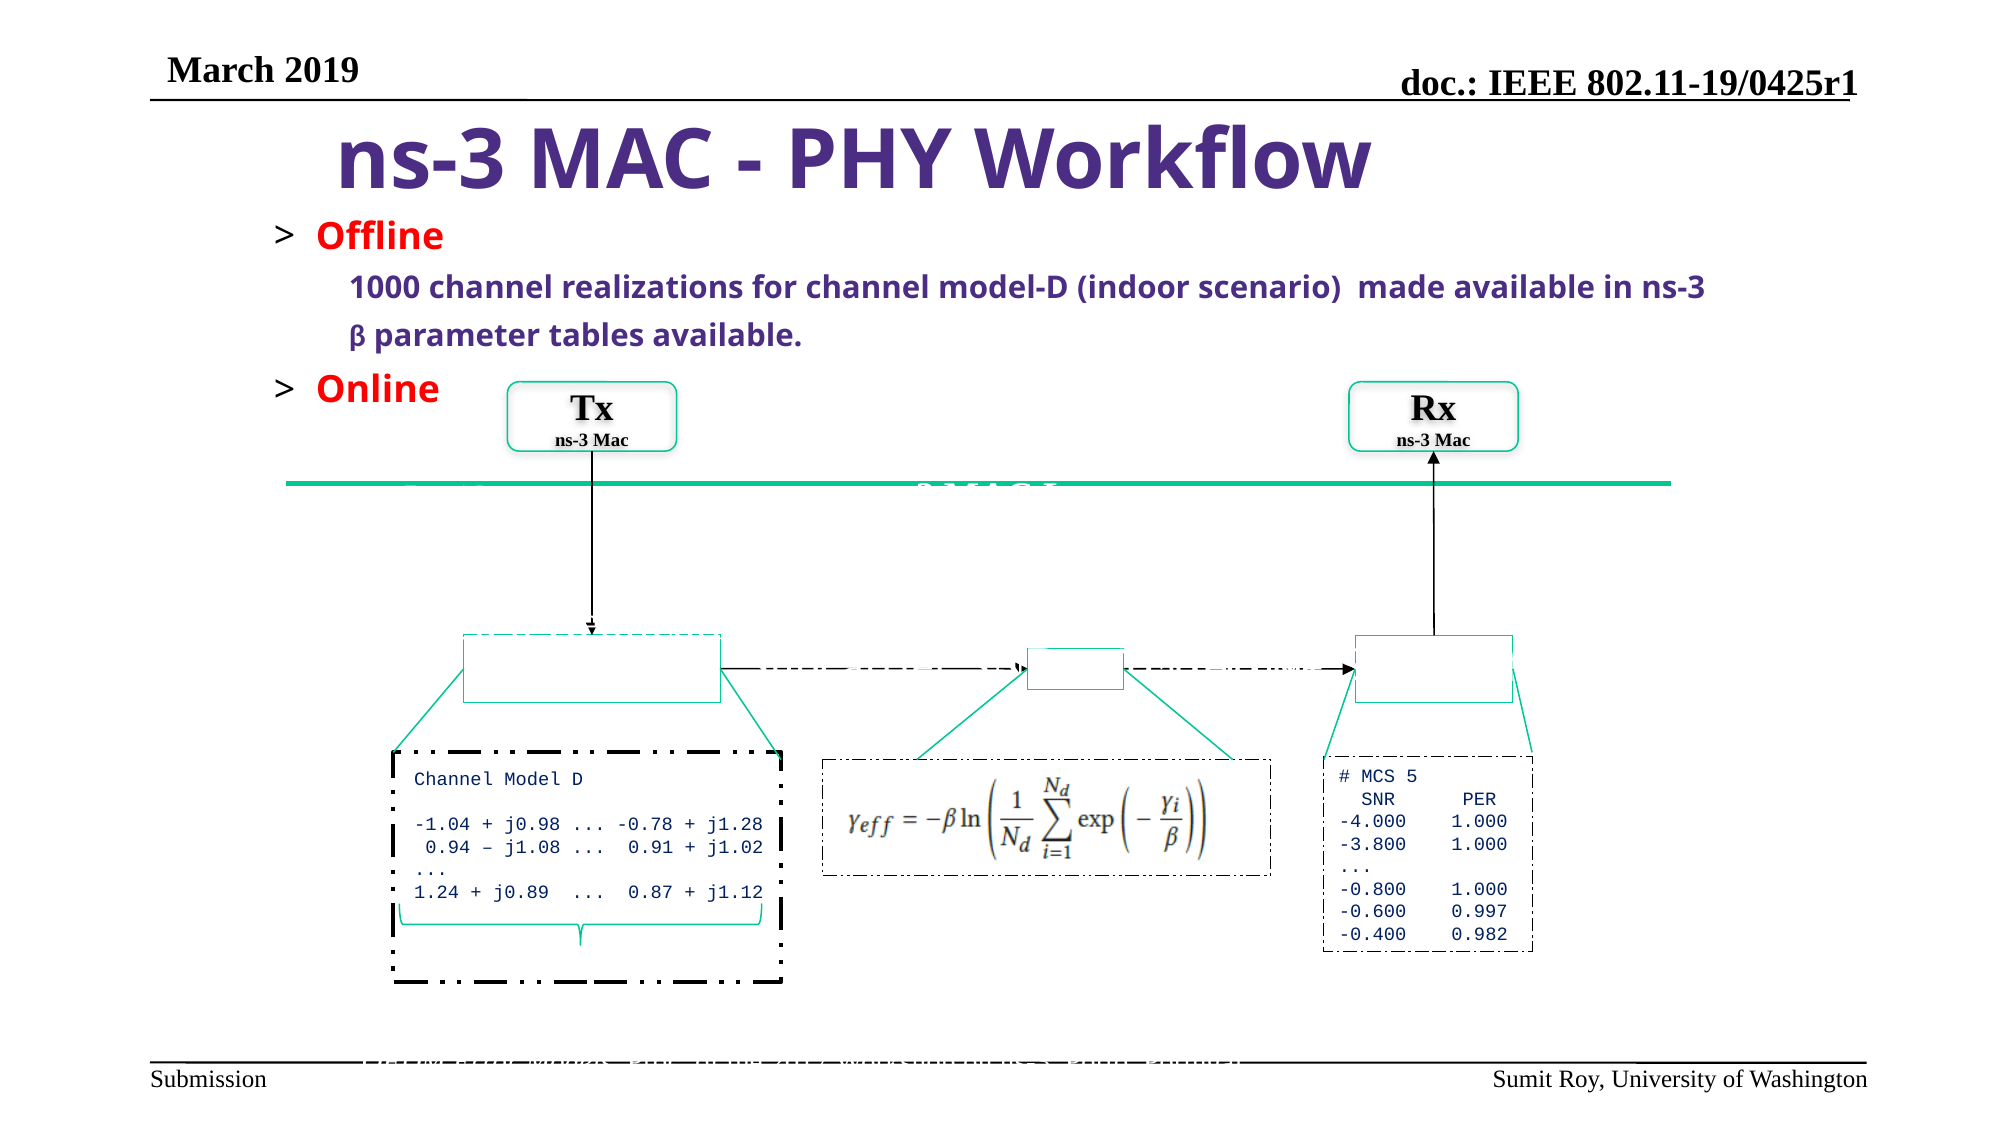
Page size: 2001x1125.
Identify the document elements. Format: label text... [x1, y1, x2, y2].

footer Sumit Roy, University of Washington [1171, 1061, 1869, 1093]
title ns-3 MAC - PHY Workflow [320, 90, 1664, 204]
text_box R. Patidar, S. Roy, T. R. Henderson, and A. Chandramohan. Link-to-System Mapping for ns-3 Wi-Fi OFDM Error Models. Proc. of the 2017 Workshop on ns-3, Porto, Portugal. [346, 1000, 1611, 1086]
list Offline 1000 channel realizations for channel model-D (indoor scenario) made available in ns-3 β parameter tables available. Online [258, 204, 1726, 429]
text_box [388, 381, 1921, 992]
